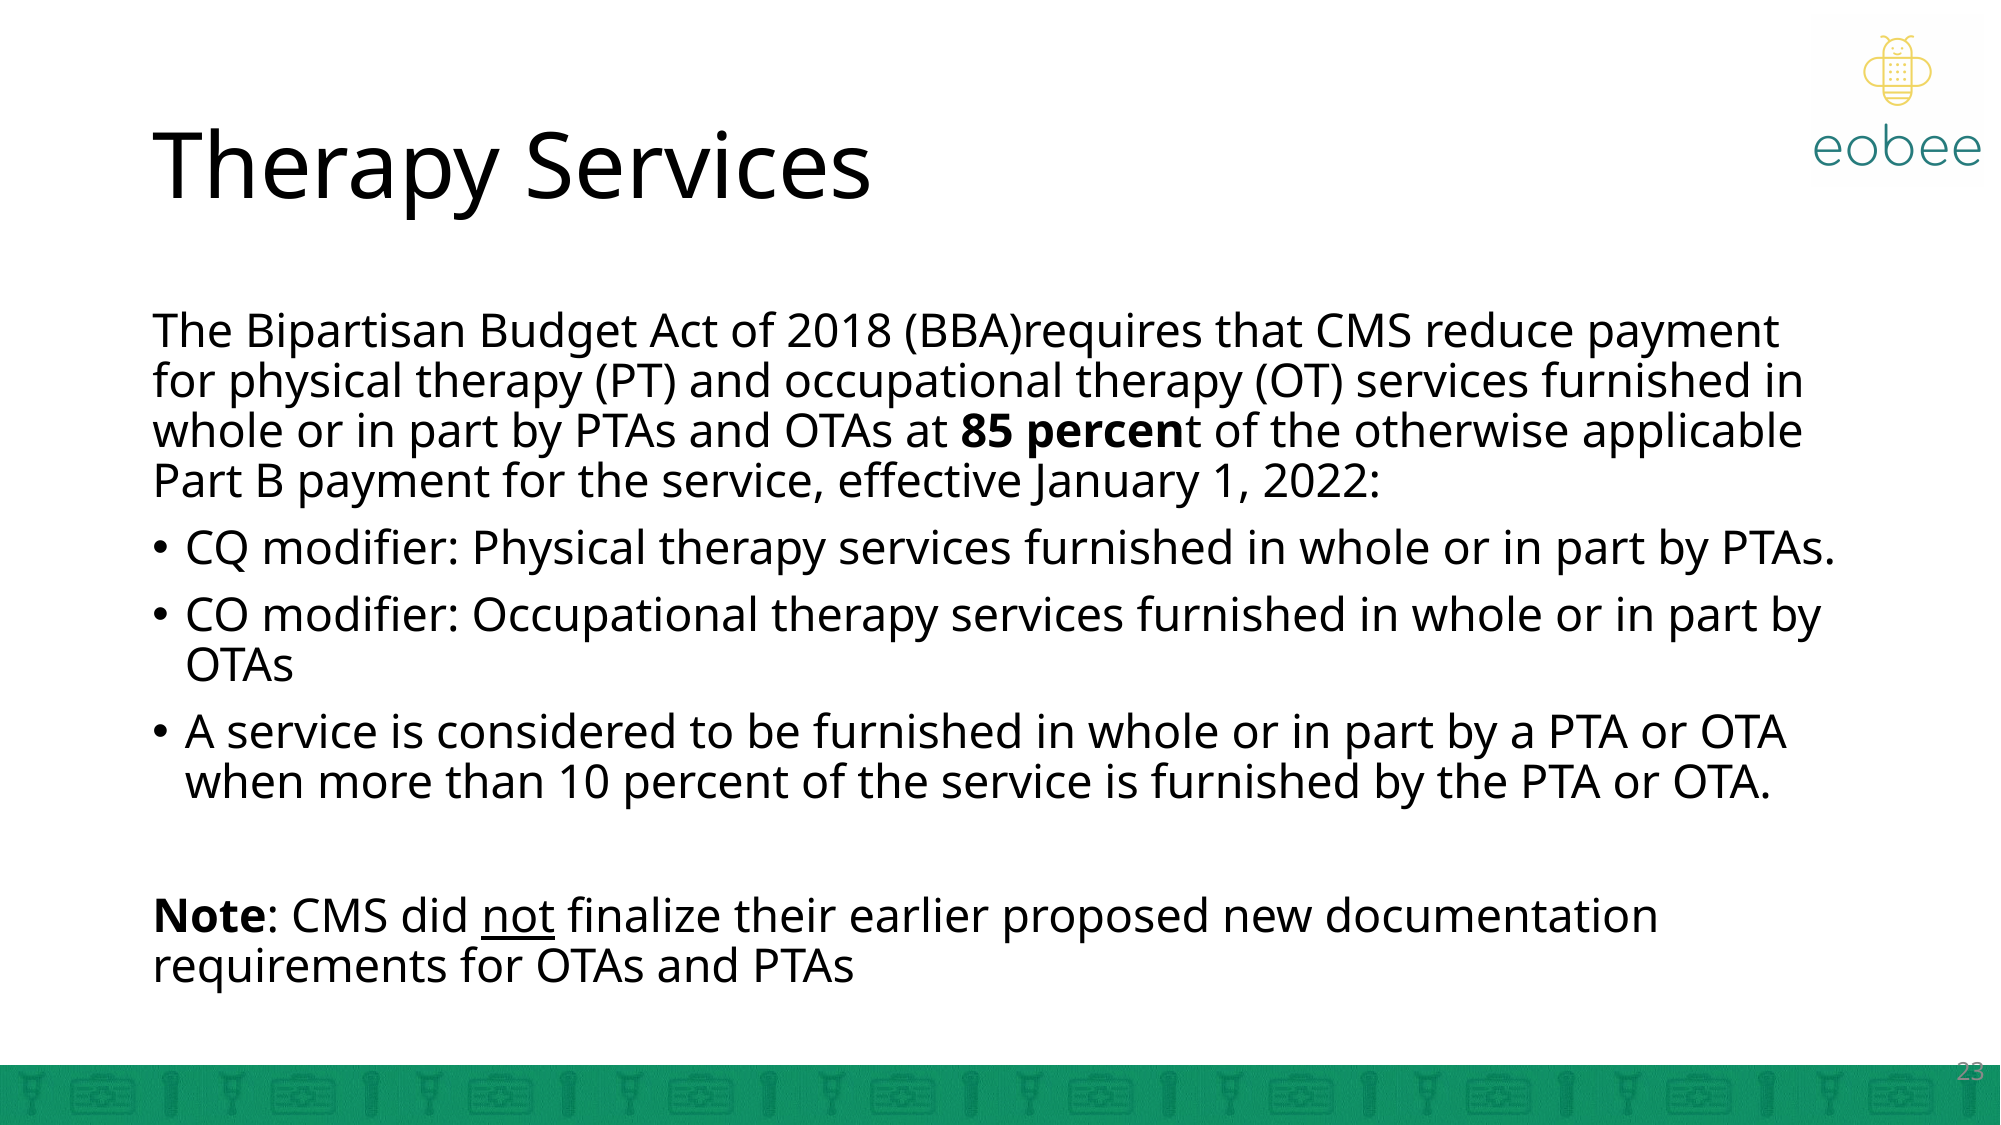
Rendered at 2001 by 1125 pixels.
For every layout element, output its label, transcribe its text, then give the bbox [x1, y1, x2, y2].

title Therapy Services [137, 59, 1863, 278]
picture [1811, 14, 1984, 187]
list The Bipartisan Budget Act of 2018 (BBA)requires that CMS reduce payment for physical therapy (PT) and occupational therapy (OT) services furnished in whole or in part by PTAs and OTAs at 85 percent of the otherwise applicable Part B payment for the service, effective January 1, 2022: CQ modifier: Physical therapy services furnished in whole or in part by PTAs. CO modifier: Occupational therapy services furnished in whole or in part by OTAs A service is considered to be furnished in whole or in part by a PTA or OTA when more than 10 percent of the service is furnished by the PTA or OTA. Note: CMS did not finalize their earlier proposed new documentation requirements for OTAs and PTAs [137, 299, 1863, 1014]
slide_number 23 [1650, 1042, 2000, 1103]
picture [0, 1065, 2000, 1125]
